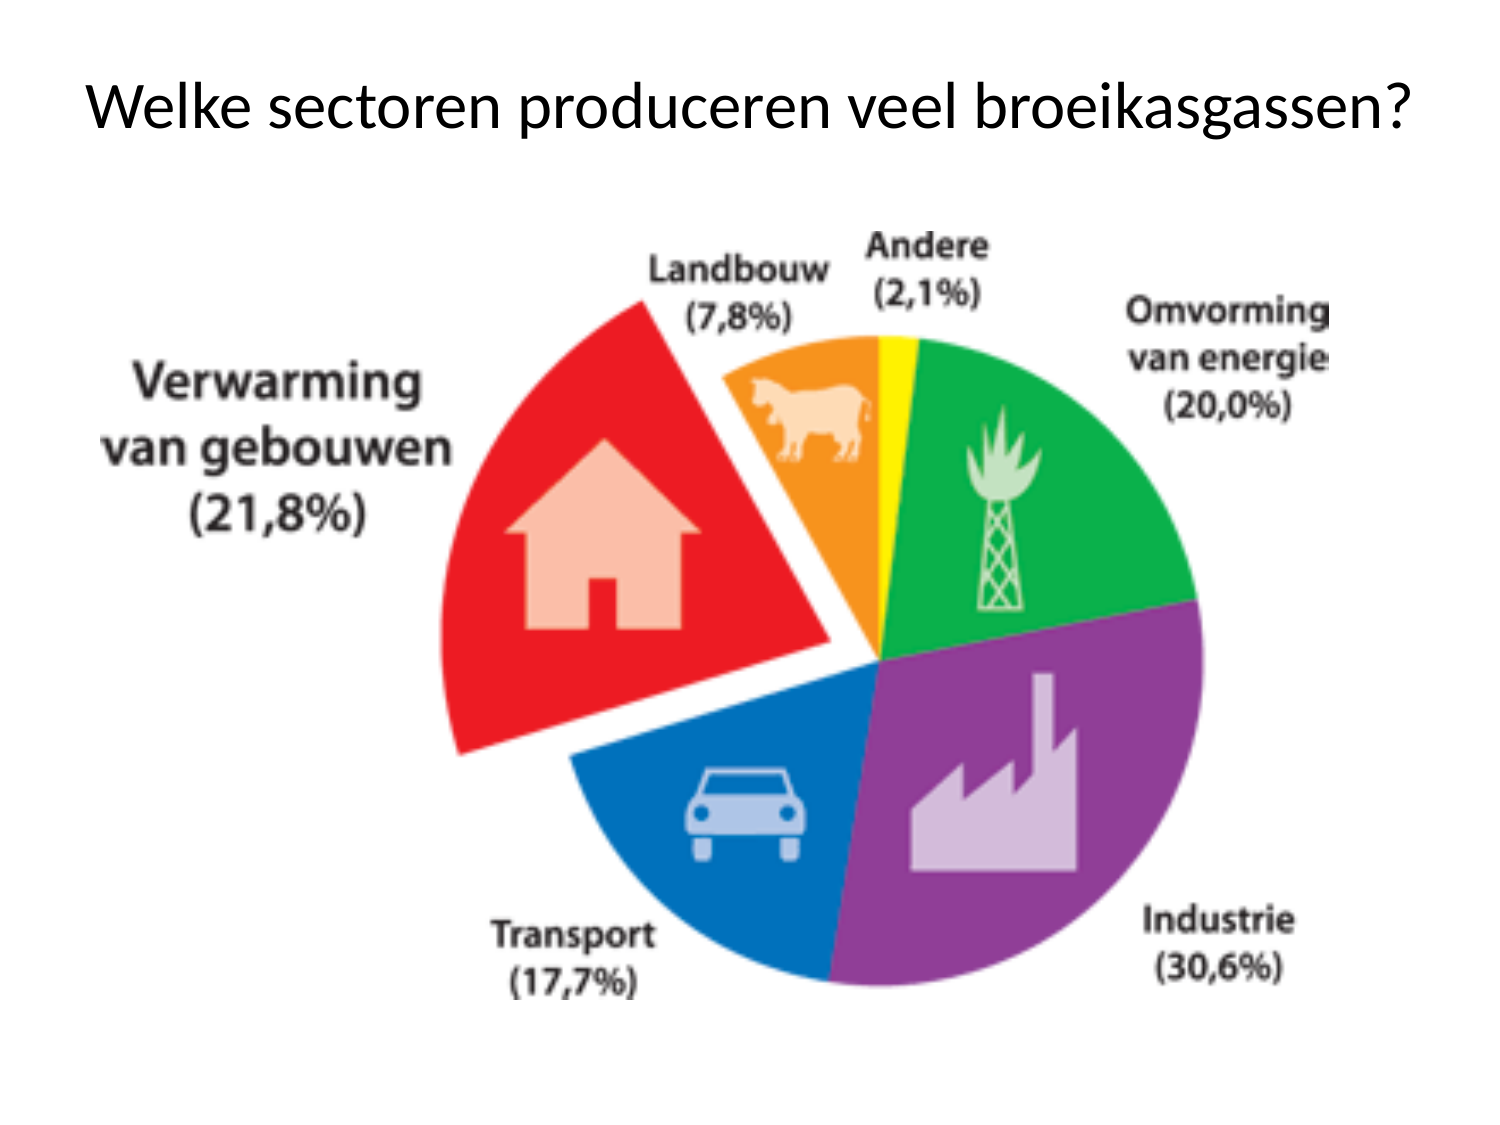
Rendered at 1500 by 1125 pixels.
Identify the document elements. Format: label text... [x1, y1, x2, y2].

text_box Welke sectoren produceren veel broeikasgassen? [70, 54, 1431, 150]
picture [100, 231, 1329, 1000]
